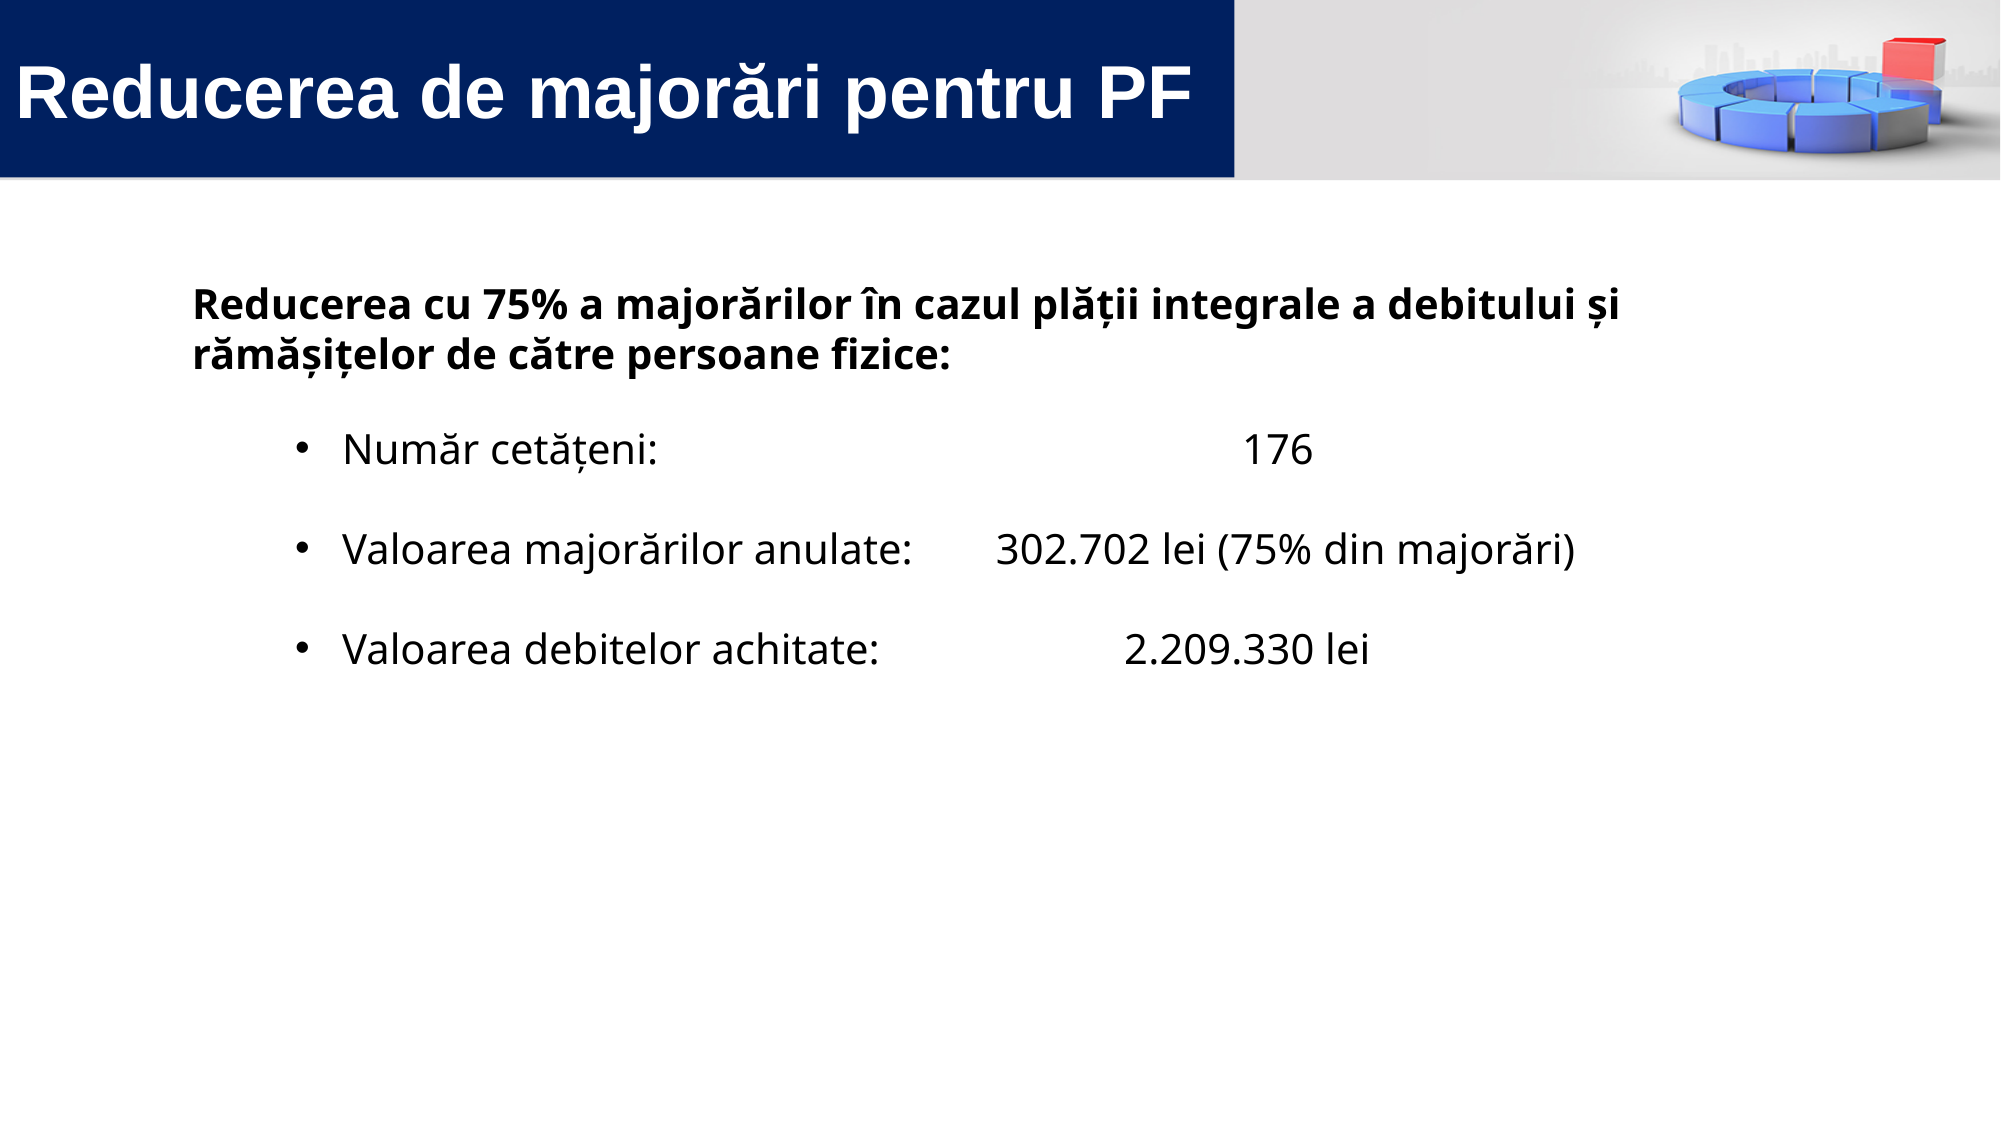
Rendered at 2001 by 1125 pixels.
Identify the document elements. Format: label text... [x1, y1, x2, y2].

title Reducerea de majorări pentru PF [0, 0, 1235, 178]
picture [0, 0, 2001, 1125]
text_box Reducerea cu 75% a majorărilor în cazul plății integrale a debitului și rămășițelor de către persoane fizice: Număr cetățeni: 176 Valoarea majorărilor anulate: 302.702 lei (75% din majorări) Valoarea debitelor achitate: 2.209.330 lei [102, 220, 1816, 730]
